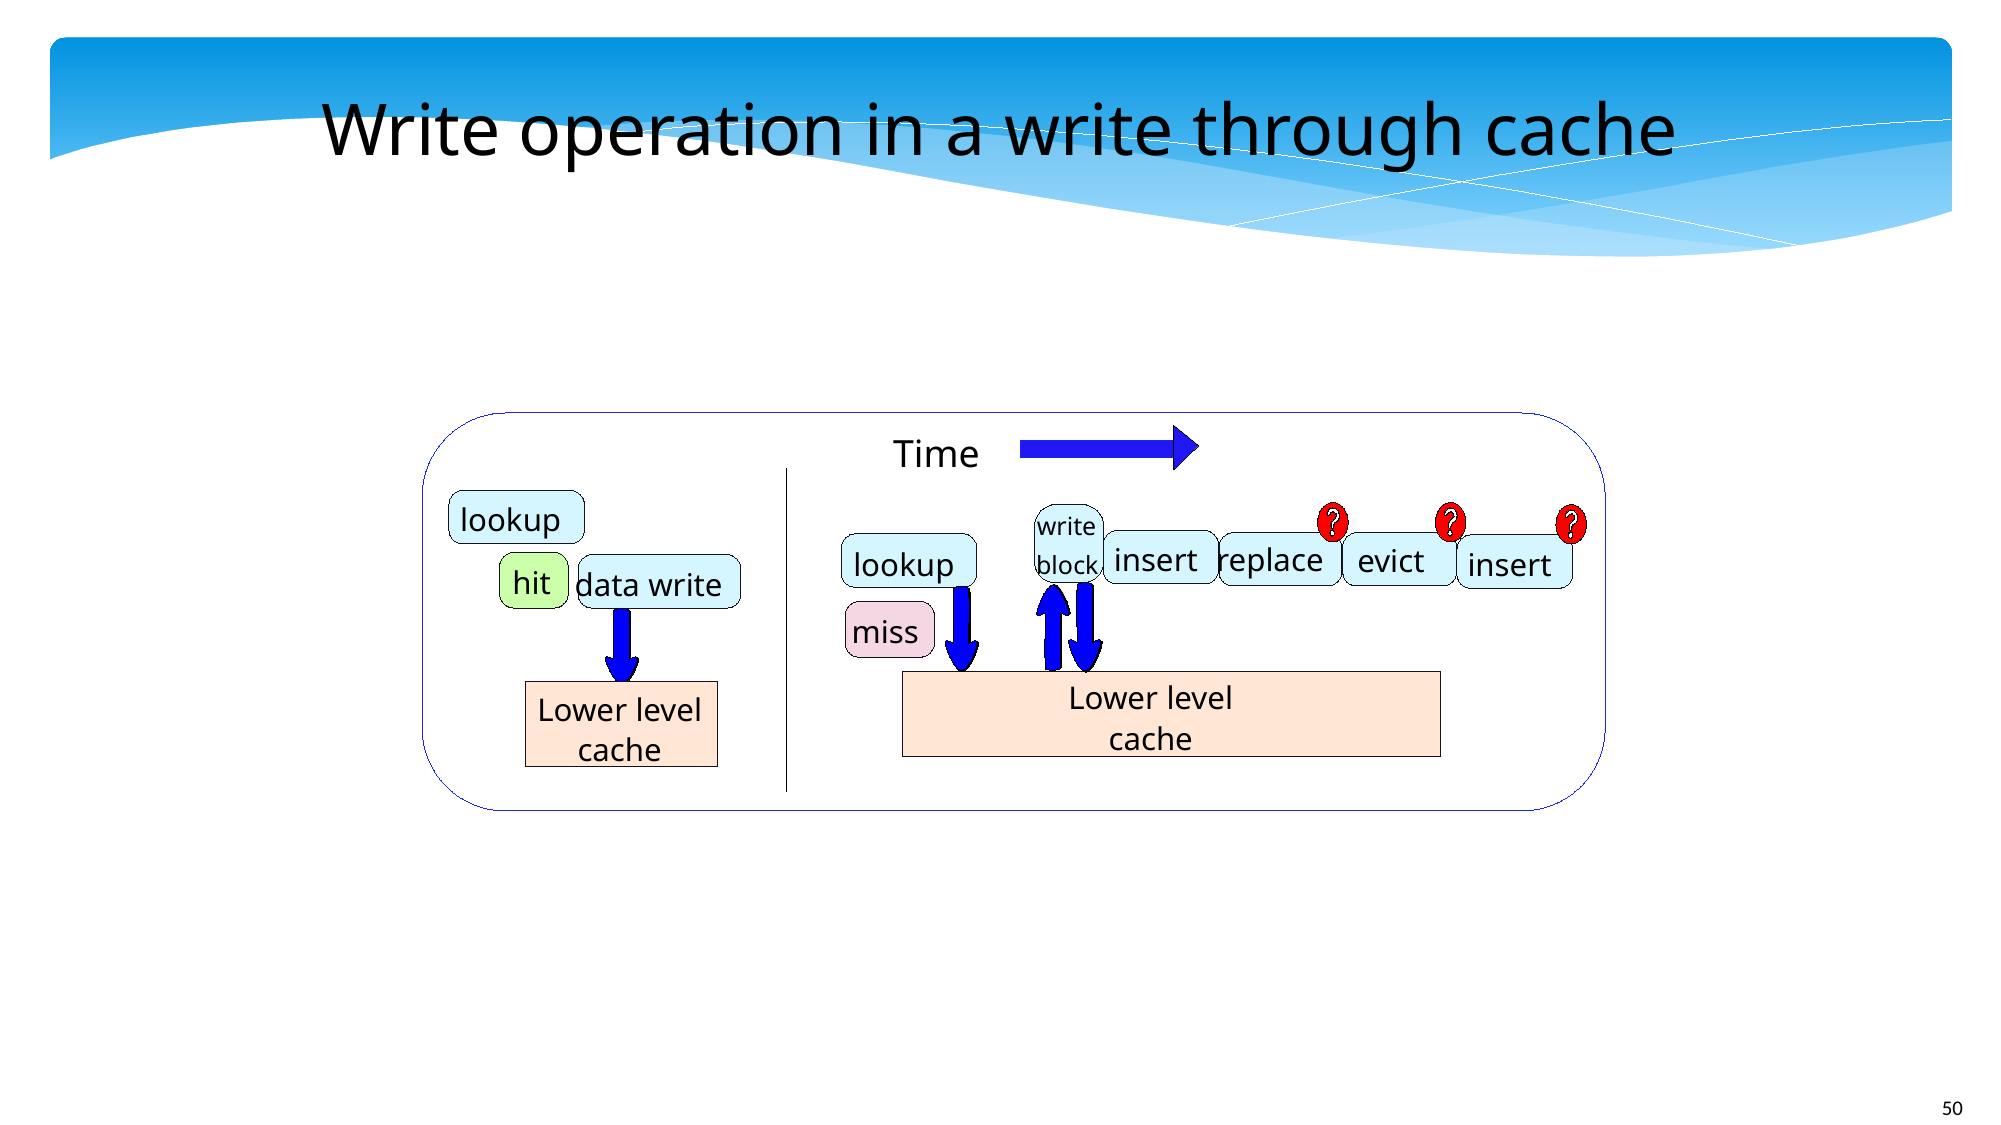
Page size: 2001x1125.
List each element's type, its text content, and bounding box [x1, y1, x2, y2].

title Write operation in a write through cache [275, 50, 1725, 204]
text_box [422, 412, 1606, 811]
text_box [1173, 425, 1199, 470]
text_box [1020, 440, 1173, 458]
text_box [381, 399, 1625, 856]
text_box Time [893, 430, 990, 476]
